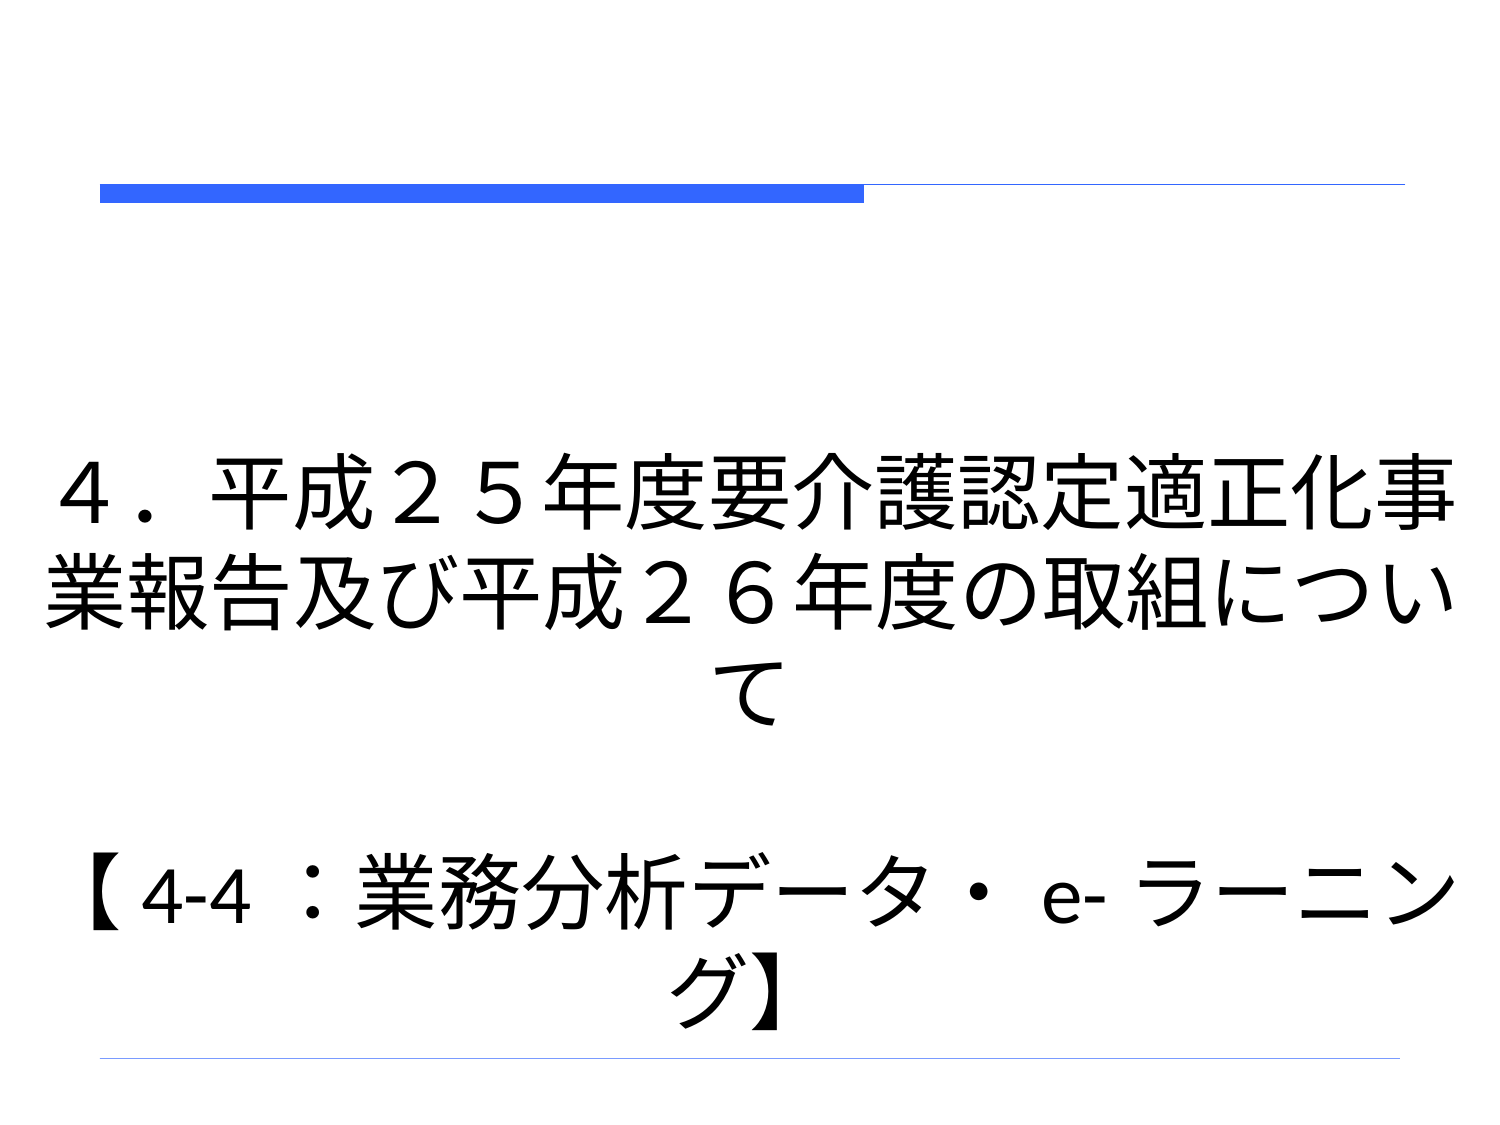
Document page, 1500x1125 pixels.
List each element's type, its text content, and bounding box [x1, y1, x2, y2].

text_box ４．平成２５年度要介護認定適正化事業報告及び平成２６年度の取組について 【4-4：業務分析データ・e-ラーニング】 [0, 432, 1500, 1048]
